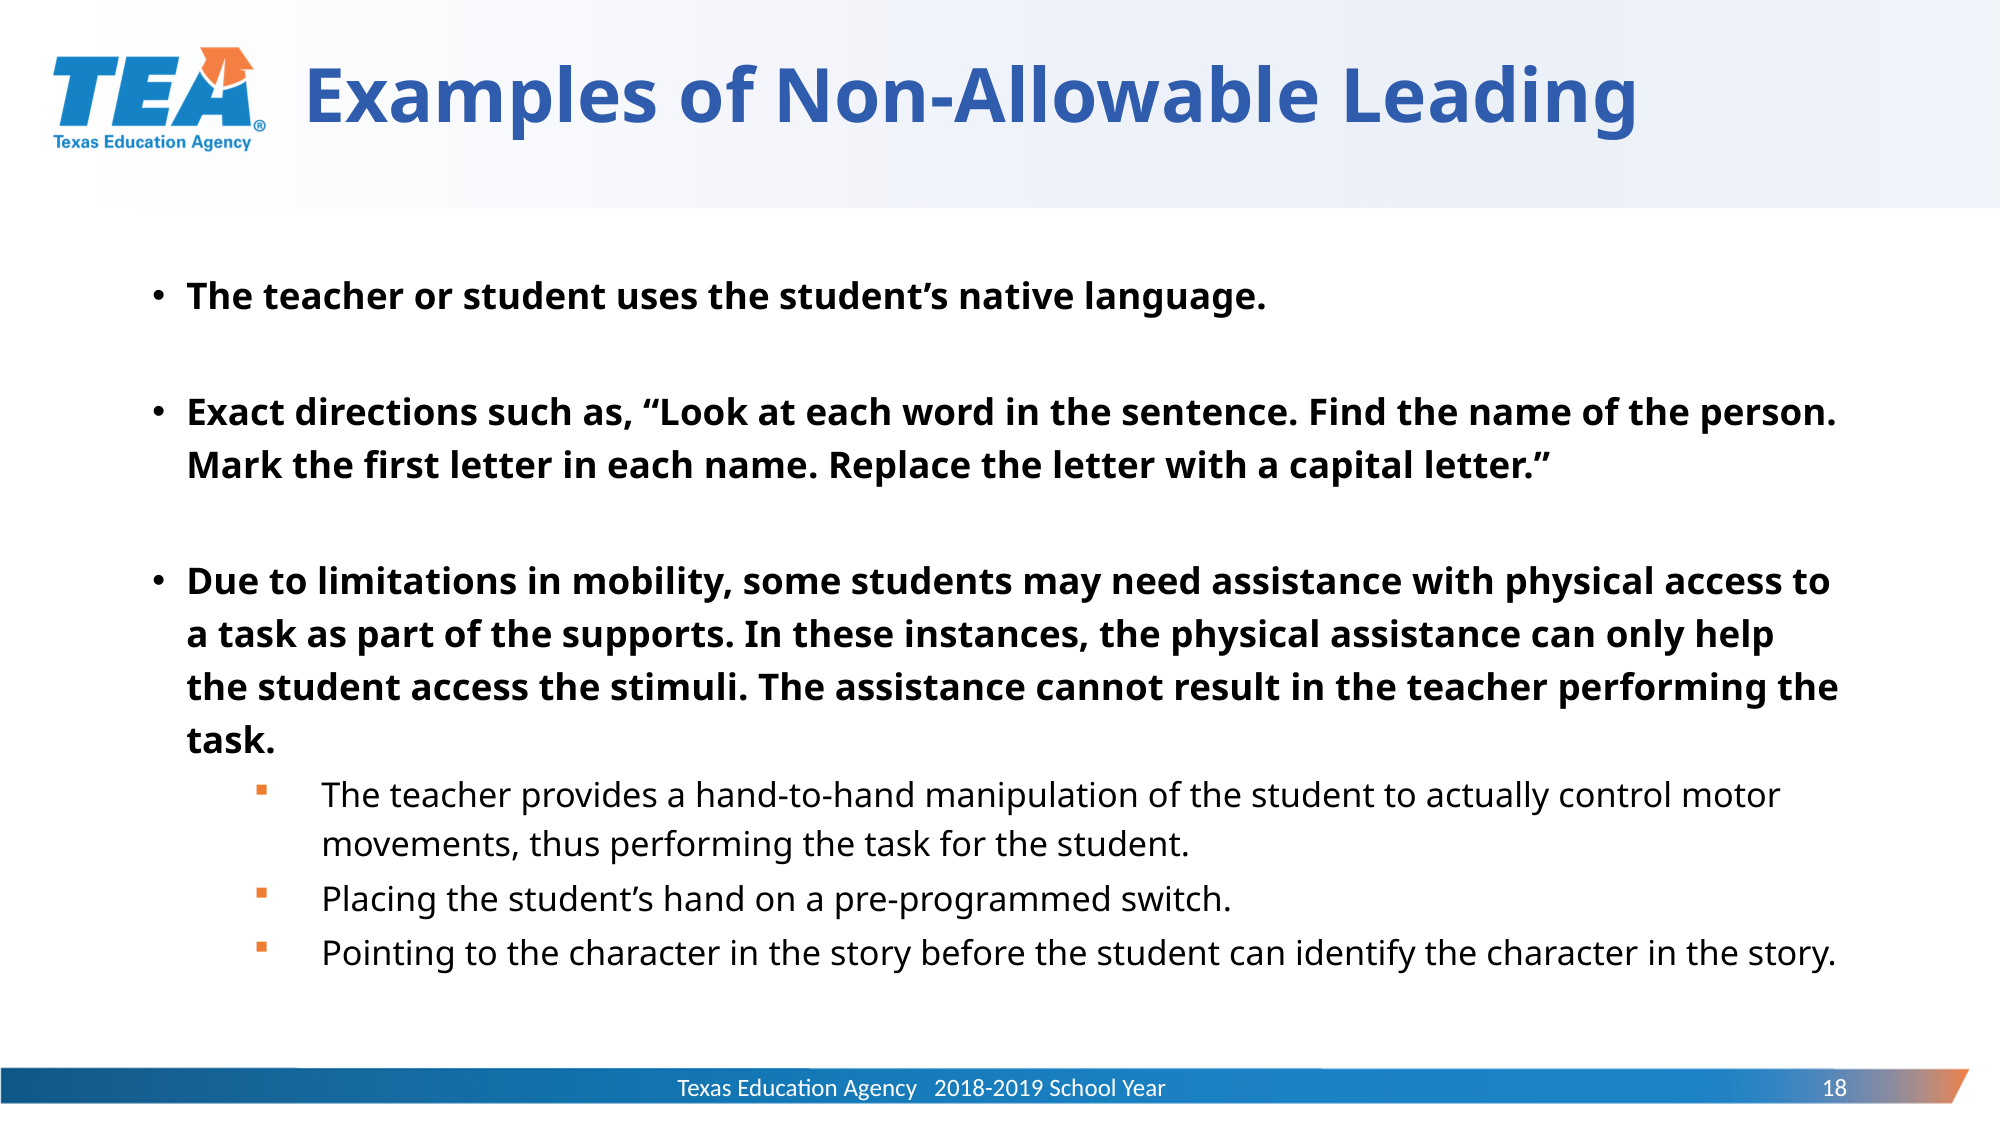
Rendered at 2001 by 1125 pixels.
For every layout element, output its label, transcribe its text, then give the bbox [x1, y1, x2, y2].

title Examples of Non-Allowable Leading [288, 40, 1863, 157]
footer Texas Education Agency 2018-2019 School Year [662, 1071, 1338, 1103]
slide_number 18 [1412, 1071, 1863, 1103]
picture [0, 0, 2001, 1125]
list The teacher or student uses the student’s native language. Exact directions such as, “Look at each word in the sentence. Find the name of the person. Mark the first letter in each name. Replace the letter with a capital letter.” Due to limitations in mobility, some students may need assistance with physical access to a task as part of the supports. In these instances, the physical assistance can only help the student access the stimuli. The assistance cannot result in the teacher performing the task. The teacher provides a hand-to-hand manipulation of the student to actually control motor movements, thus performing the task for the student. Placing the student’s hand on a pre-programmed switch. Pointing to the character in the story before the student can identify the character in the story. [137, 256, 1863, 1036]
